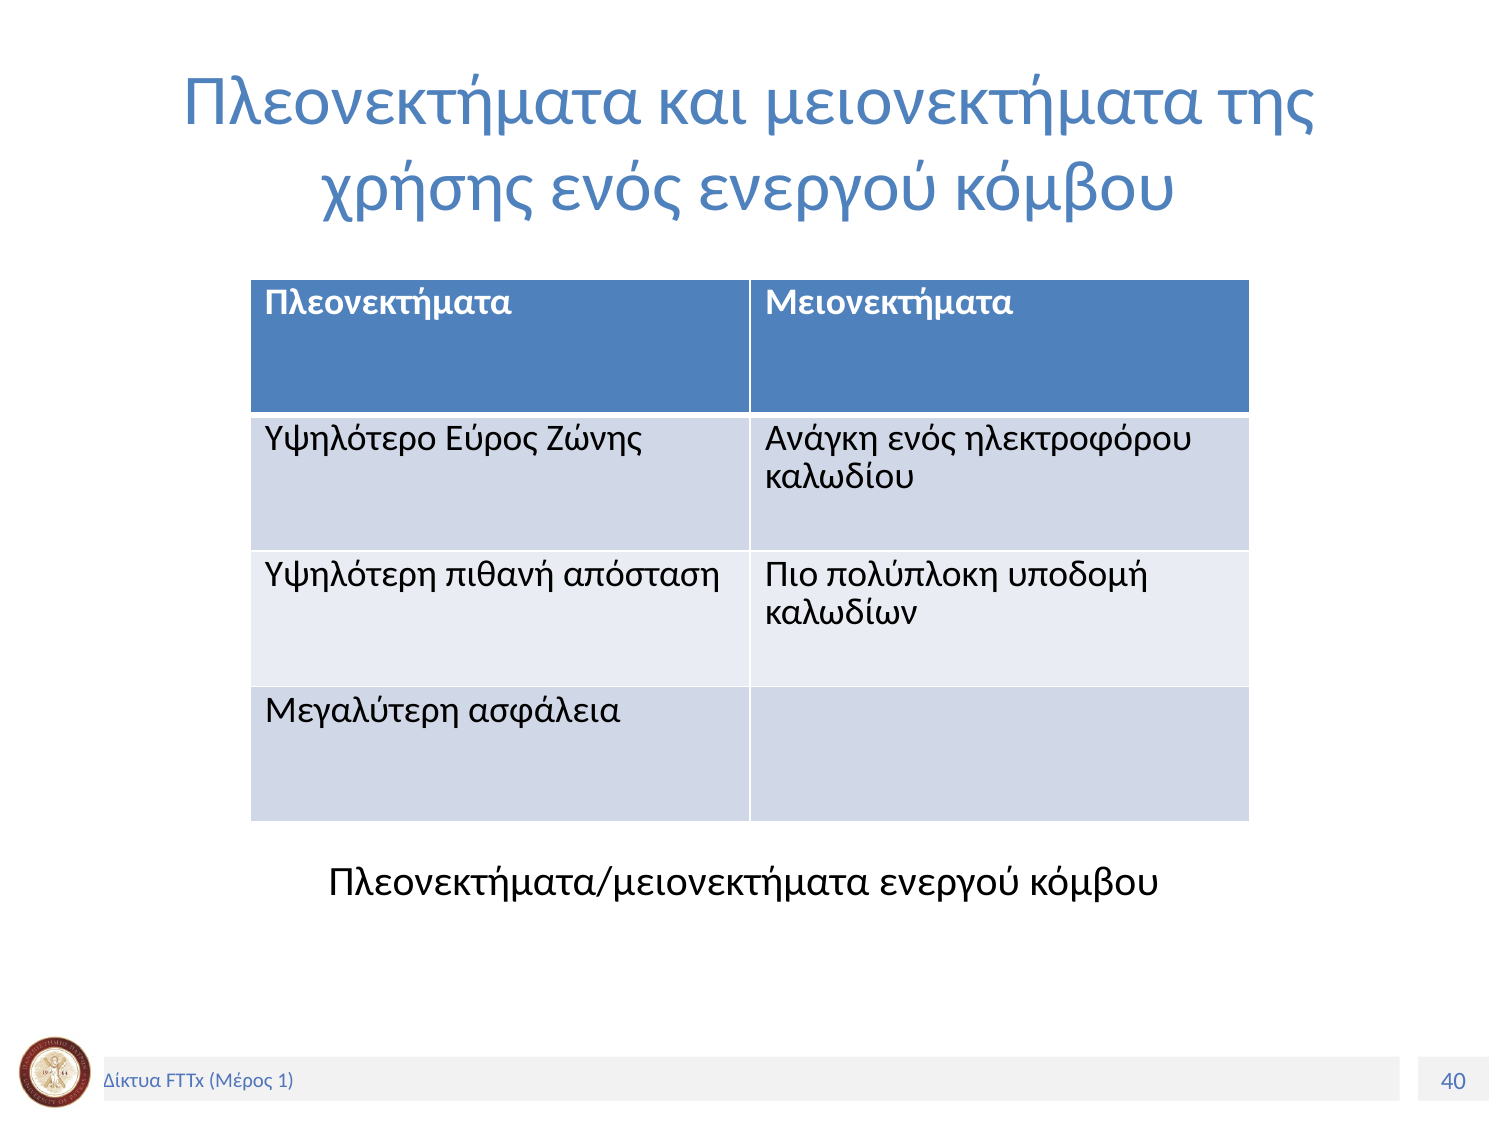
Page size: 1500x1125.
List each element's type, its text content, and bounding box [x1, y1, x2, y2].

table_cell Μεγαλύτερη ασφάλεια [251, 687, 749, 821]
picture [5, 1023, 104, 1121]
table_cell Υψηλότερο Εύρος Ζώνης [251, 418, 749, 550]
table_header Πλεονεκτήματα [251, 280, 749, 412]
title Πλεονεκτήματα και μειονεκτήματα της χρήσης ενός ενεργού κόμβου [75, 44, 1425, 233]
table_cell [751, 687, 1249, 821]
table_cell Ανάγκη ενός ηλεκτροφόρου καλωδίου [751, 418, 1249, 550]
table_cell Υψηλότερη πιθανή απόσταση [251, 552, 749, 686]
table_header Μειονεκτήματα [751, 280, 1249, 412]
table_cell Πιο πολύπλοκη υποδομή καλωδίων [751, 552, 1249, 686]
list Πλεονεκτήματα/μειονεκτήματα ενεργού κόμβου [294, 846, 1194, 1013]
